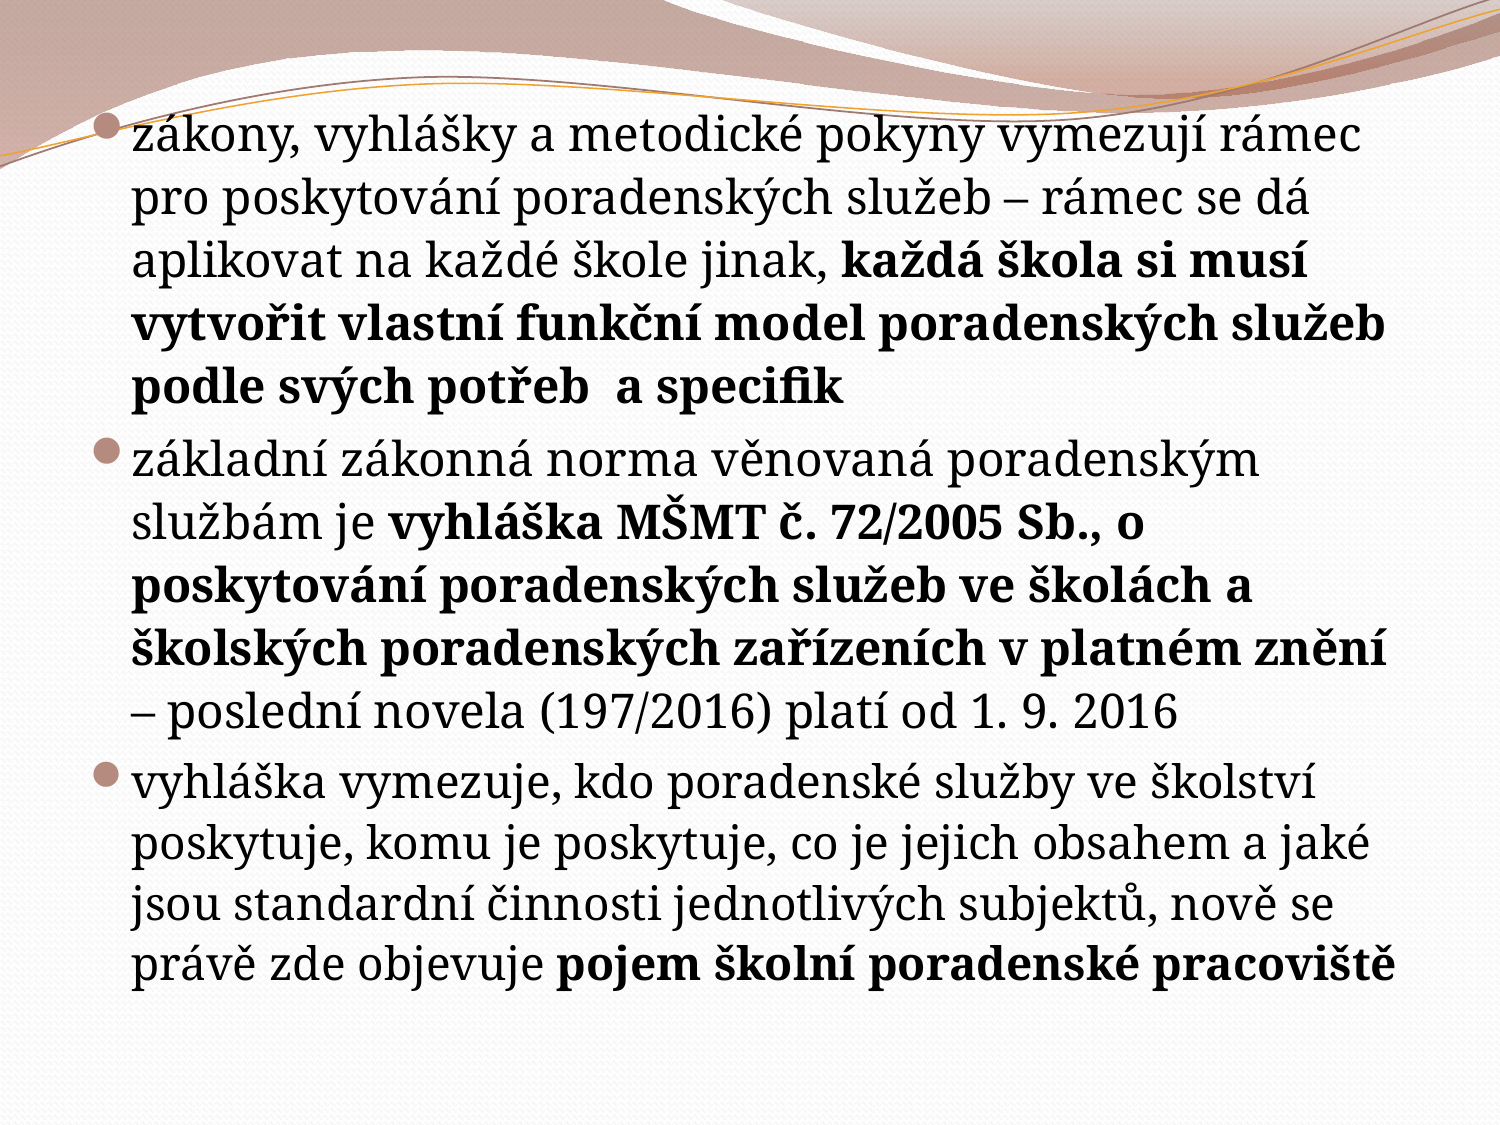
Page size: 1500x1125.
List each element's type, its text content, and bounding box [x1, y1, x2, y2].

list zákony, vyhlášky a metodické pokyny vymezují rámec pro poskytování poradenských služeb – rámec se dá aplikovat na každé škole jinak, každá škola si musí vytvořit vlastní funkční model poradenských služeb podle svých potřeb a specifik základní zákonná norma věnovaná poradenským službám je vyhláška MŠMT č. 72/2005 Sb., o poskytování poradenských služeb ve školách a školských poradenských zařízeních v platném znění – poslední novela (197/2016) platí od 1. 9. 2016 vyhláška vymezuje, kdo poradenské služby ve školství poskytuje, komu je poskytuje, co je jejich obsahem a jaké jsou standardní činnosti jednotlivých subjektů, nově se právě zde objevuje pojem školní poradenské pracoviště [75, 90, 1425, 1035]
